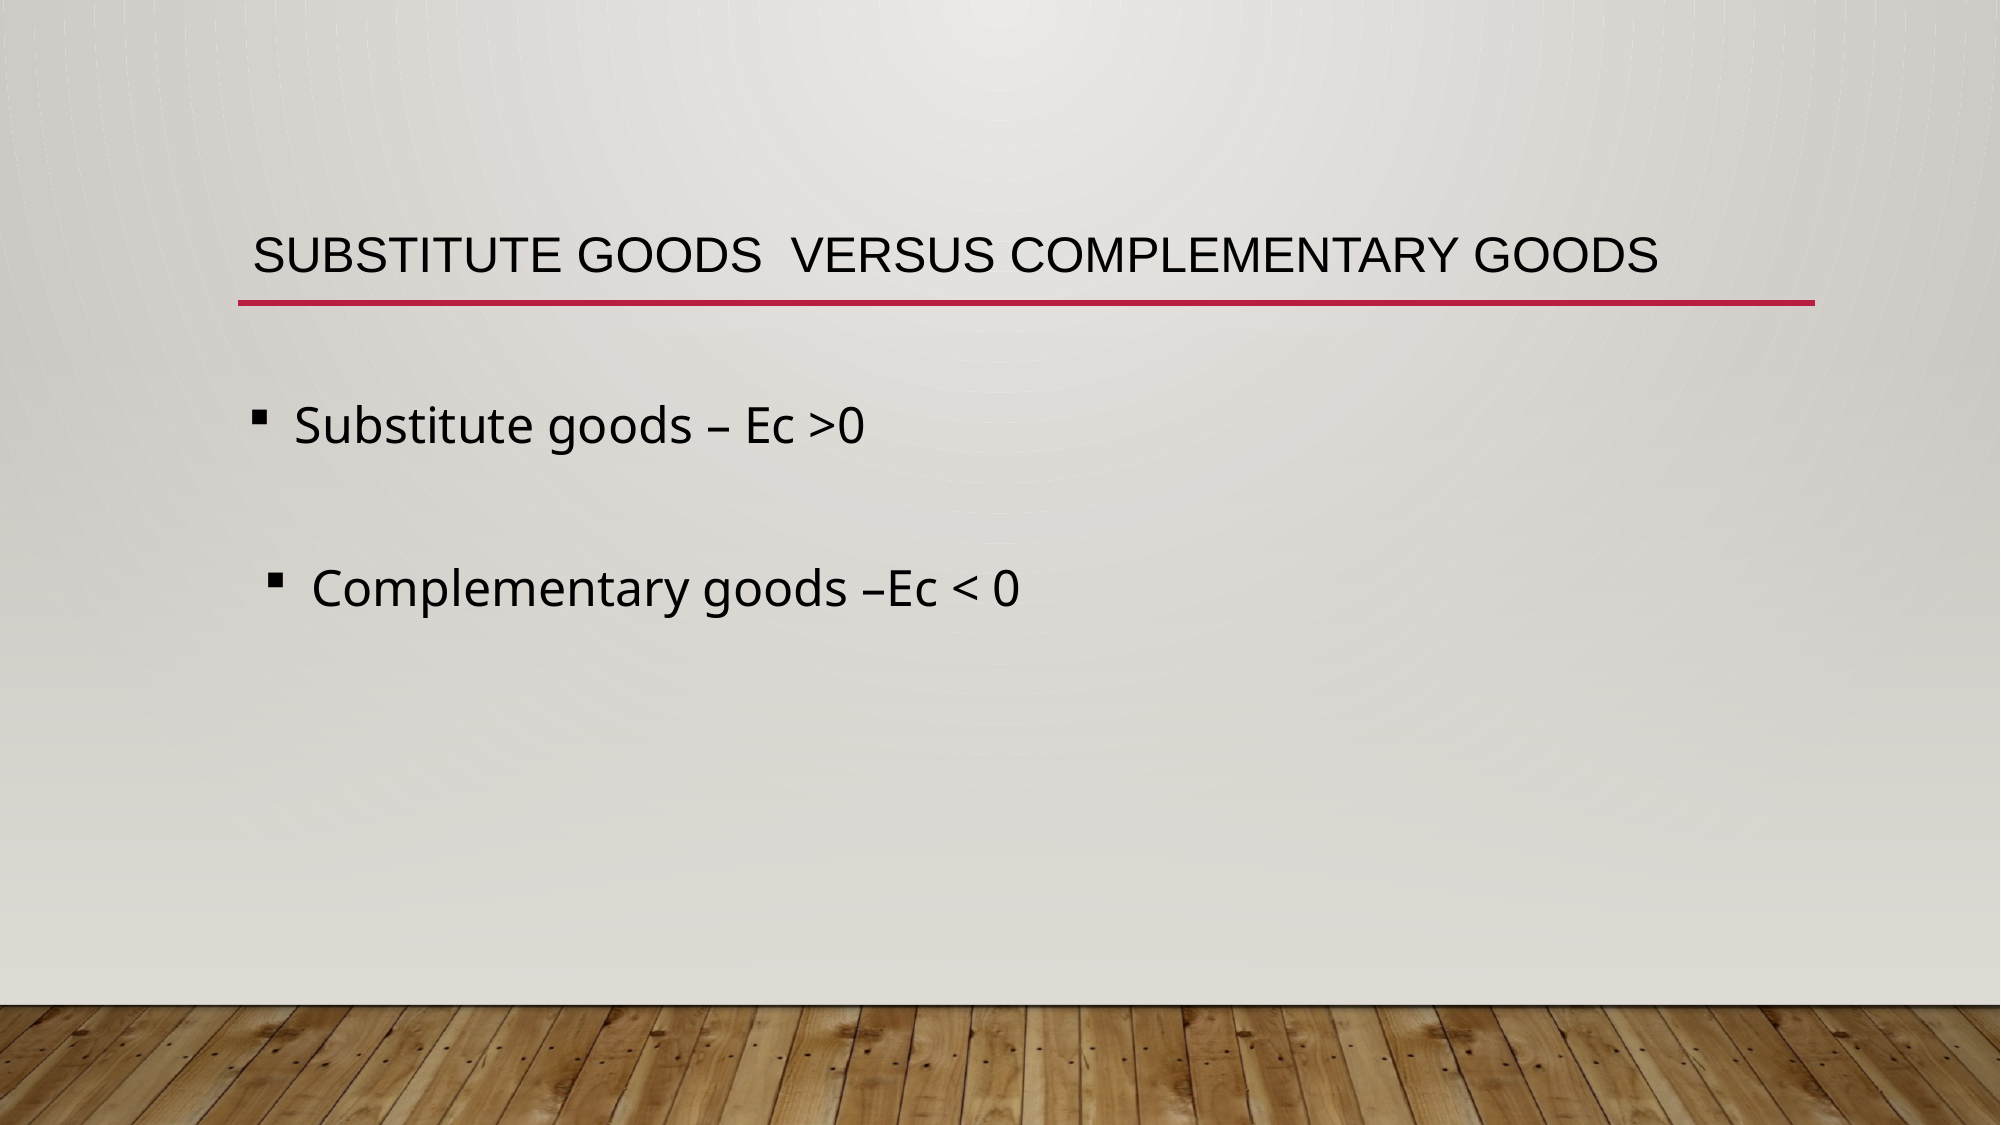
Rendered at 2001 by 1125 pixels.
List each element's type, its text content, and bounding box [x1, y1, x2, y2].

picture [0, 1005, 2000, 1125]
text_box [265, 290, 292, 326]
text_box Complementary goods –Ec < 0 [249, 549, 1335, 625]
text_box Substitute goods – Ec >0 [233, 385, 1052, 461]
text_box SUBSTITUTE GOODS VERSUS COMPLEMENTARY GOODS [129, 215, 1770, 290]
